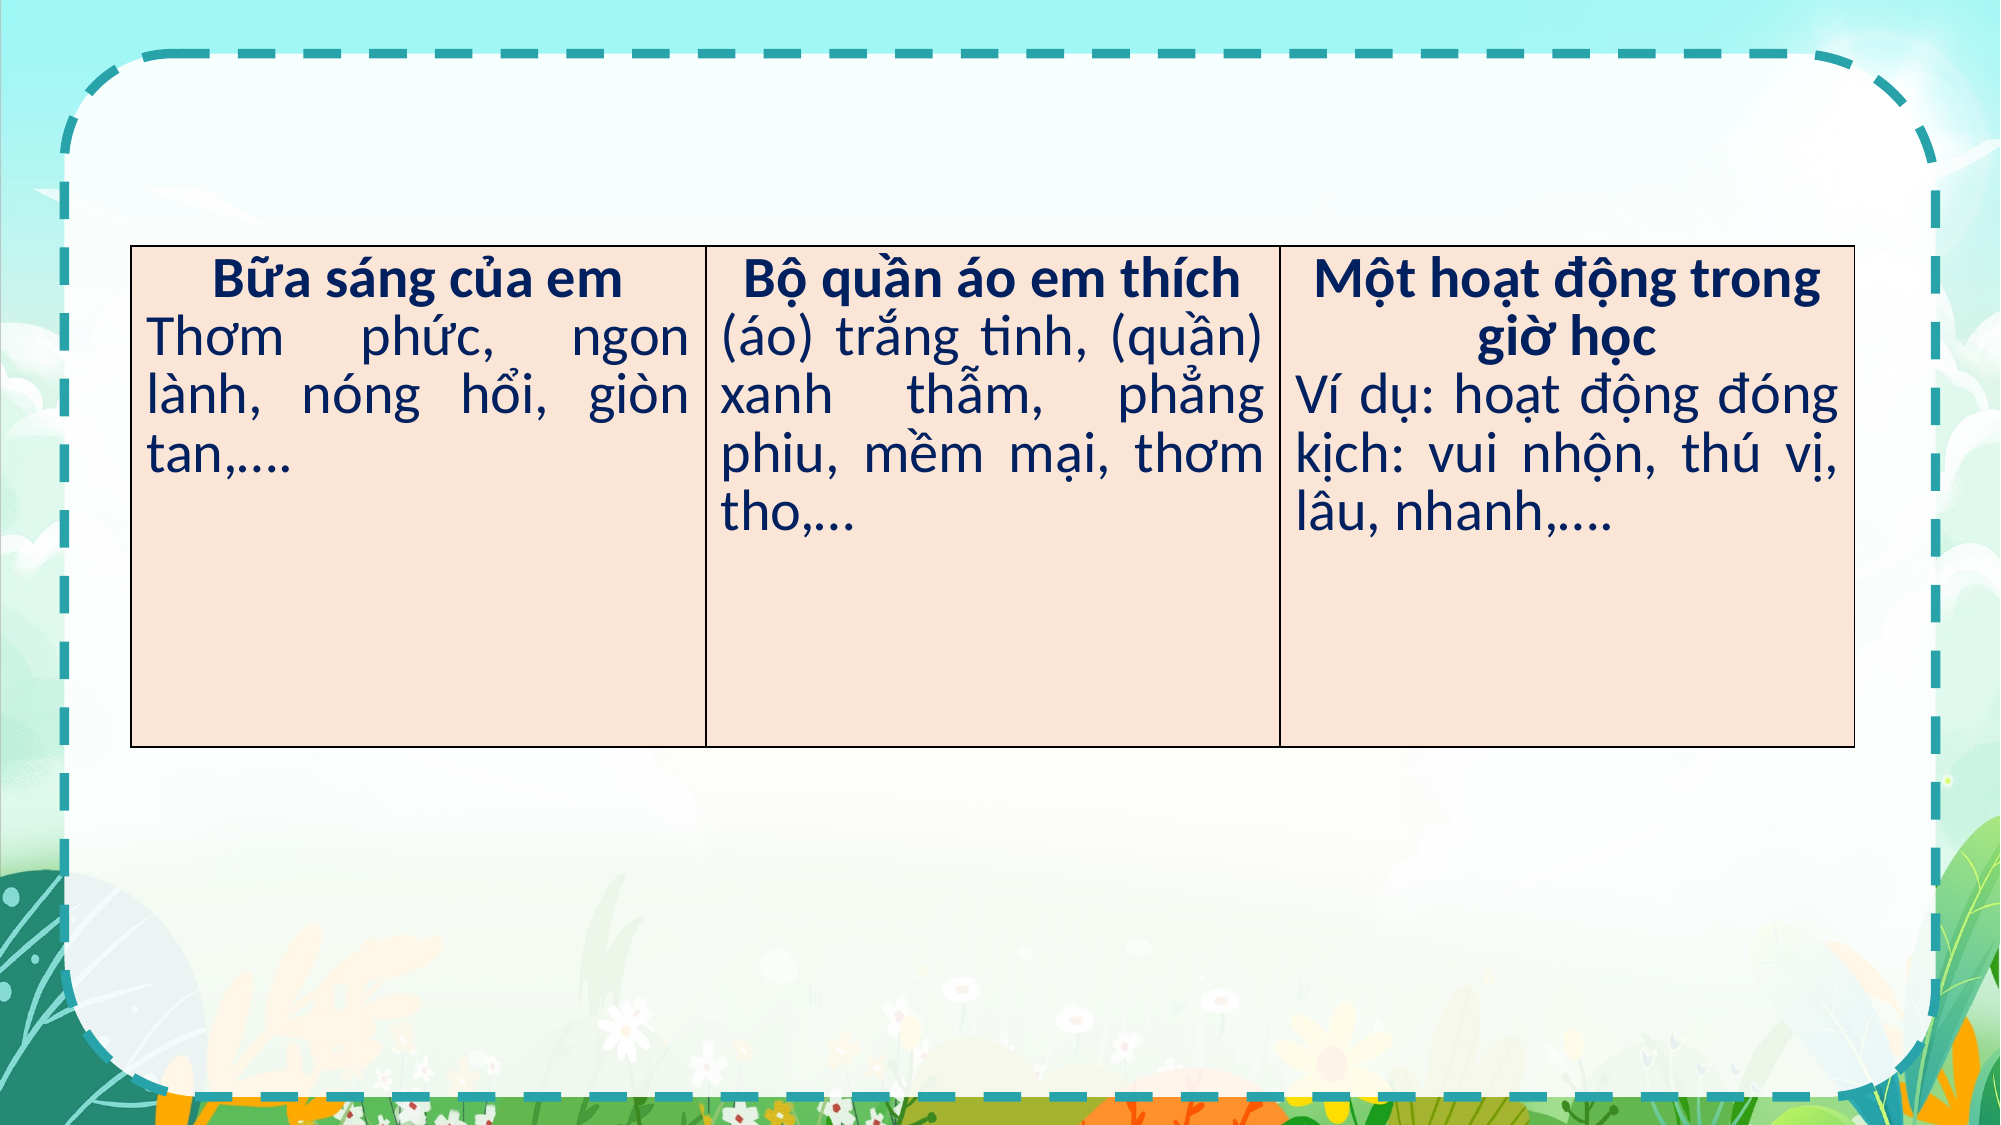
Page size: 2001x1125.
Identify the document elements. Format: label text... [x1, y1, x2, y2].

table_header Bữa sáng của em Thơm phức, ngon lành, nóng hổi, giòn tan,…. [132, 247, 705, 746]
picture [0, 0, 2000, 1125]
table_header Một hoạt động trong giờ học Ví dụ: hoạt động đóng kịch: vui nhộn, thú vị, lâu, nhanh,…. [1281, 247, 1854, 746]
table_header Bộ quần áo em thích (áo) trắng tinh, (quần) xanh thẫm, phẳng phiu, mềm mại, thơm tho,… [707, 247, 1279, 746]
